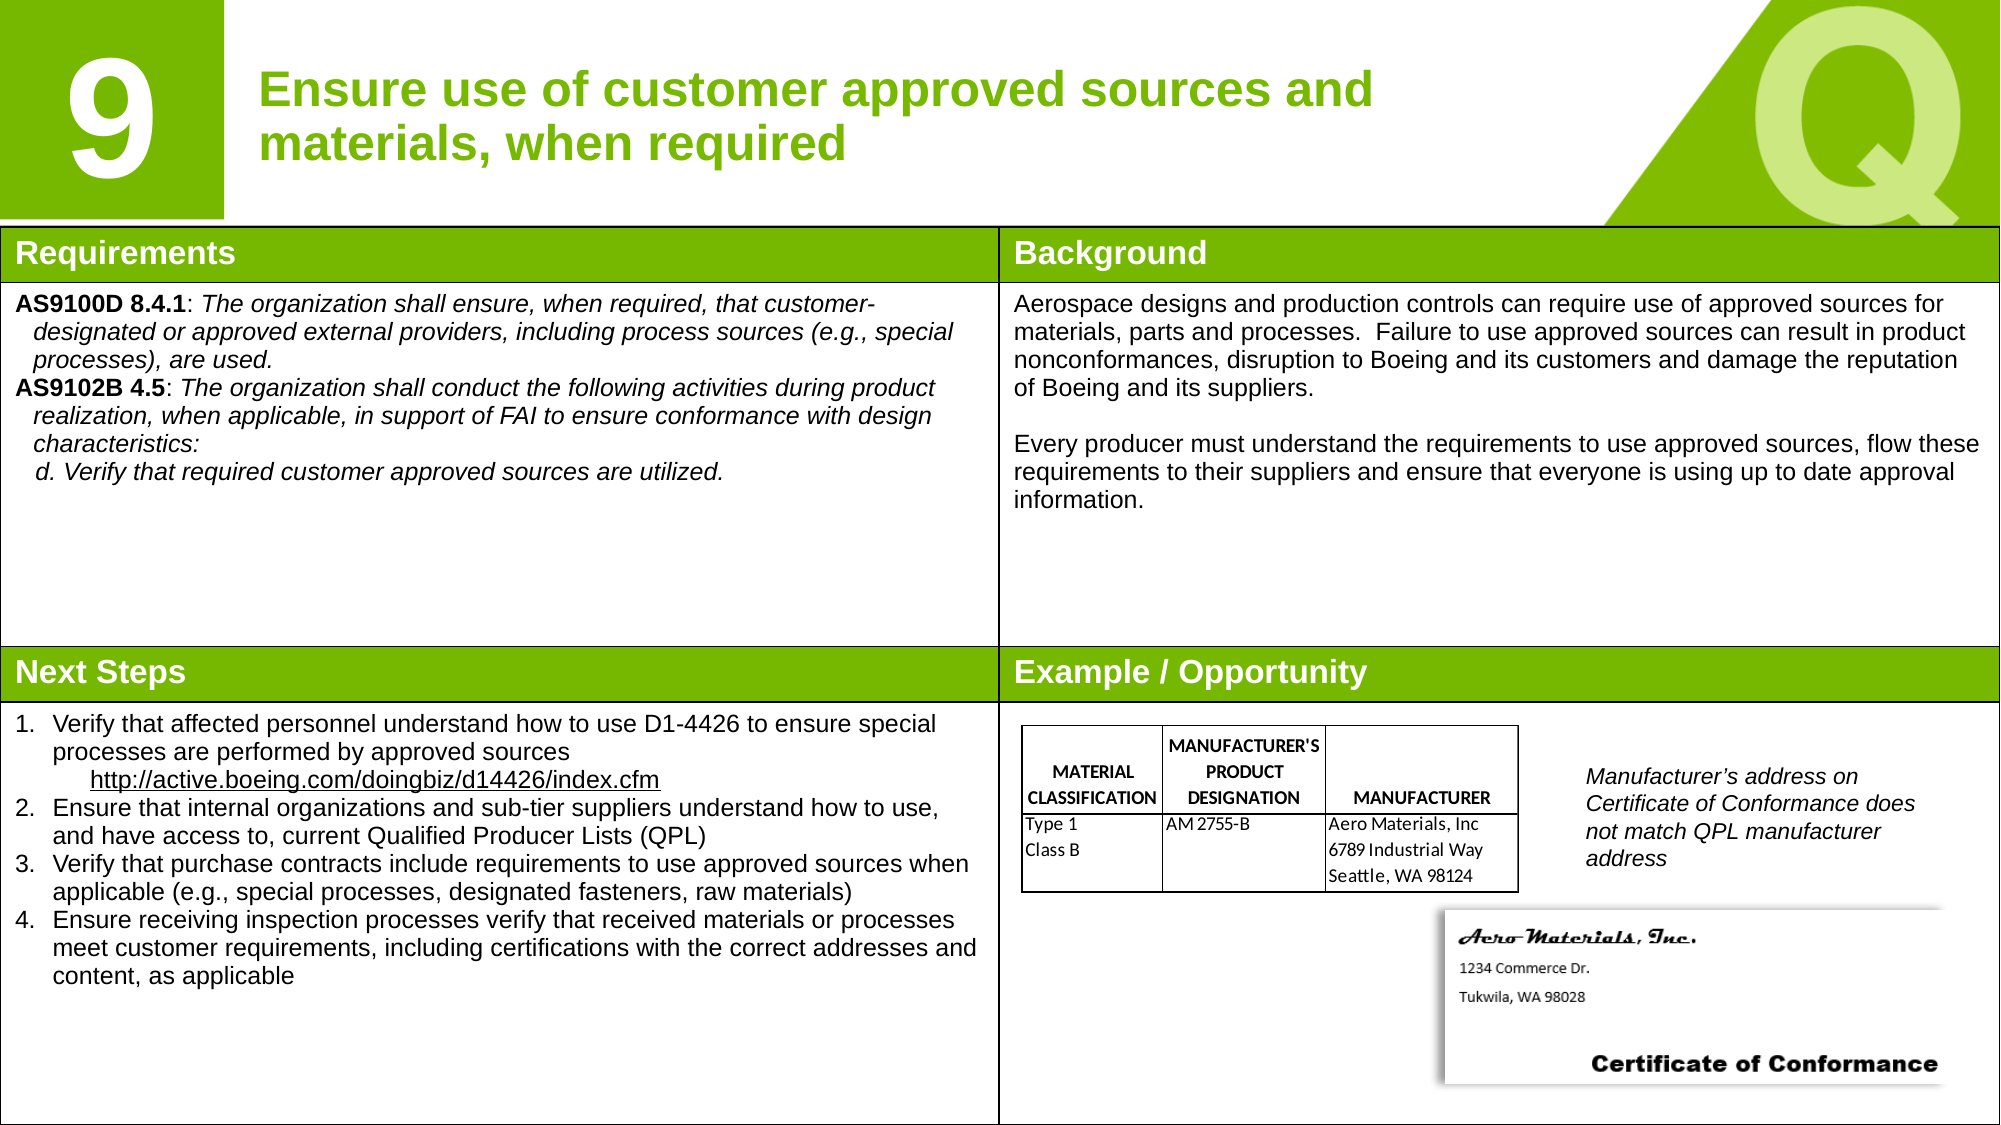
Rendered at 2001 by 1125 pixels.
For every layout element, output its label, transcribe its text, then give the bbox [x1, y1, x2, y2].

table_cell Next Steps [1, 647, 998, 701]
table_cell Aerospace designs and production controls can require use of approved sources for materials, parts and processes. Failure to use approved sources can result in product nonconformances, disruption to Boeing and its customers and damage the reputation of Boeing and its suppliers. Every producer must understand the requirements to use approved sources, flow these requirements to their suppliers and ensure that everyone is using up to date approval information. [1000, 283, 1999, 646]
table_cell Verify that affected personnel understand how to use D1-4426 to ensure special processes are performed by approved sources http://active.boeing.com/doingbiz/d14426/index.cfm Ensure that internal organizations and sub-tier suppliers understand how to use, and have access to, current Qualified Producer Lists (QPL) Verify that purchase contracts include requirements to use approved sources when applicable (e.g., special processes, designated fasteners, raw materials) Ensure receiving inspection processes verify that received materials or processes meet customer requirements, including certifications with the correct addresses and content, as applicable [1, 703, 998, 1124]
table_header Requirements [1, 228, 998, 282]
table_cell [1000, 703, 1999, 1124]
picture [1021, 724, 1519, 893]
text_box Manufacturer’s address on Certificate of Conformance does not match QPL manufacturer address [1570, 754, 1948, 879]
table_cell Example / Opportunity [1000, 647, 1999, 701]
picture [0, 0, 2000, 226]
table_cell AS9100D 8.4.1: The organization shall ensure, when required, that customer-designated or approved external providers, including process sources (e.g., special processes), are used. AS9102B 4.5: The organization shall conduct the following activities during product realization, when applicable, in support of FAI to ensure conformance with design characteristics: d. Verify that required customer approved sources are utilized. [1, 283, 998, 646]
picture [1445, 910, 1948, 1084]
title Ensure use of customer approved sources and materials, when required [243, 26, 1595, 209]
table_header Background [1000, 228, 1999, 282]
text_box 9 [0, 0, 225, 220]
